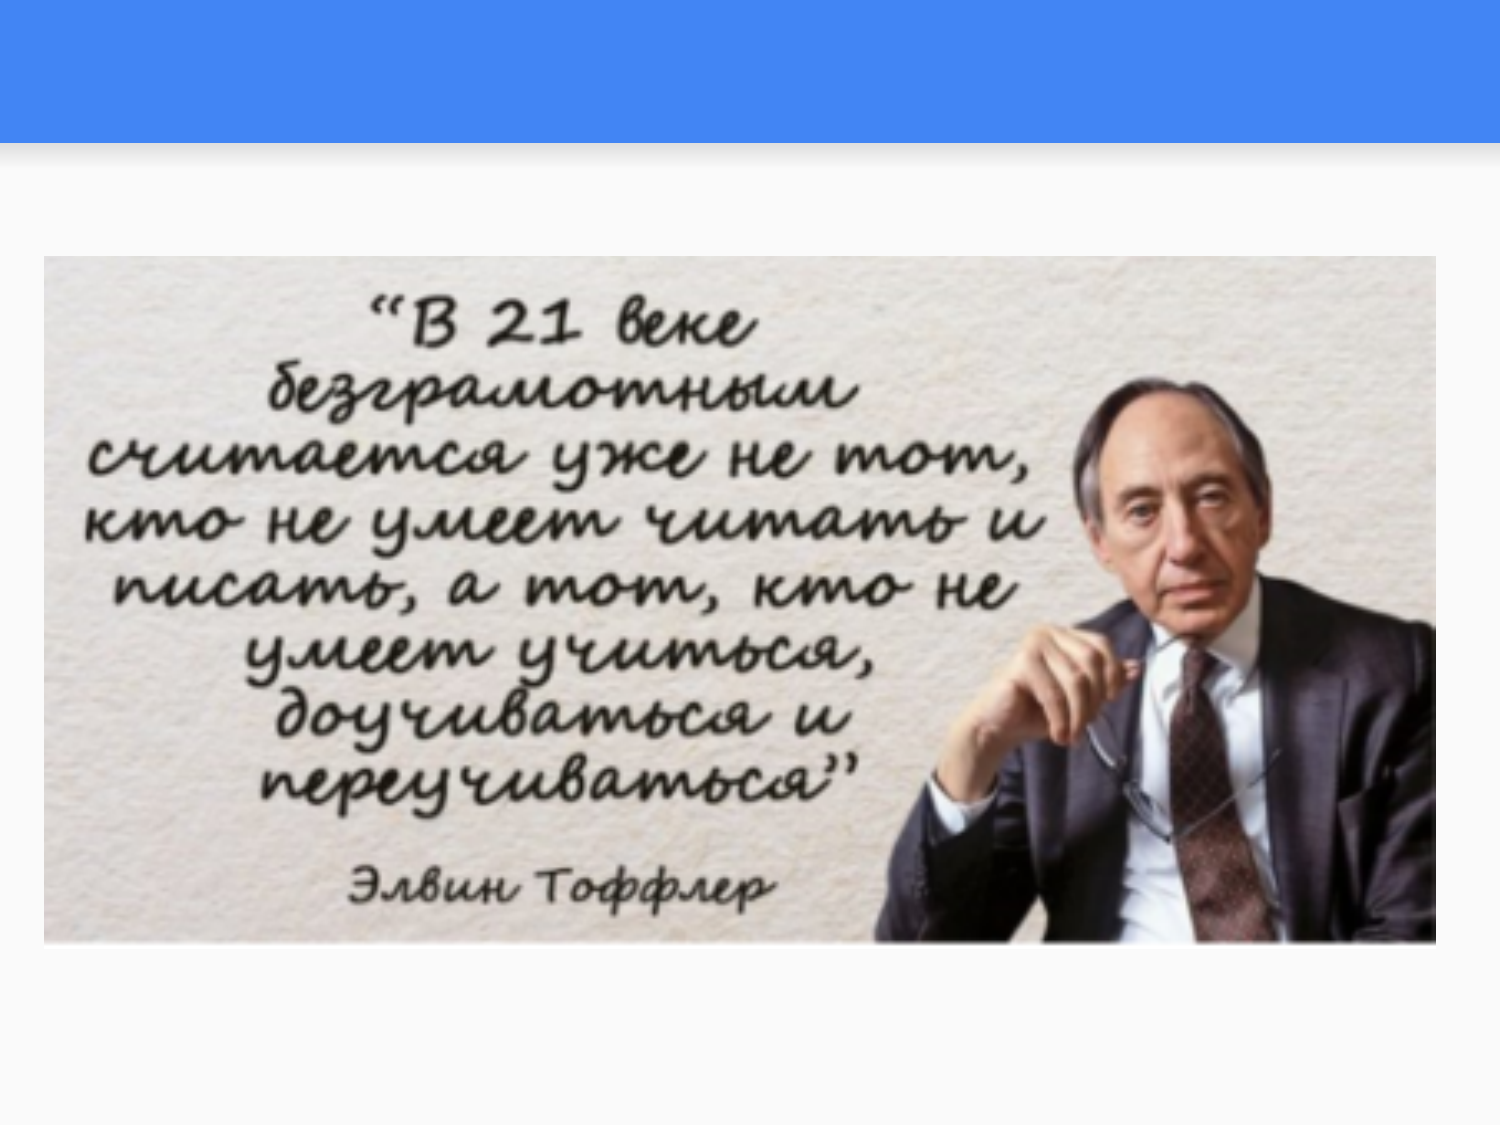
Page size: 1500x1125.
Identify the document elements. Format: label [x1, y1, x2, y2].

picture [43, 255, 1437, 949]
